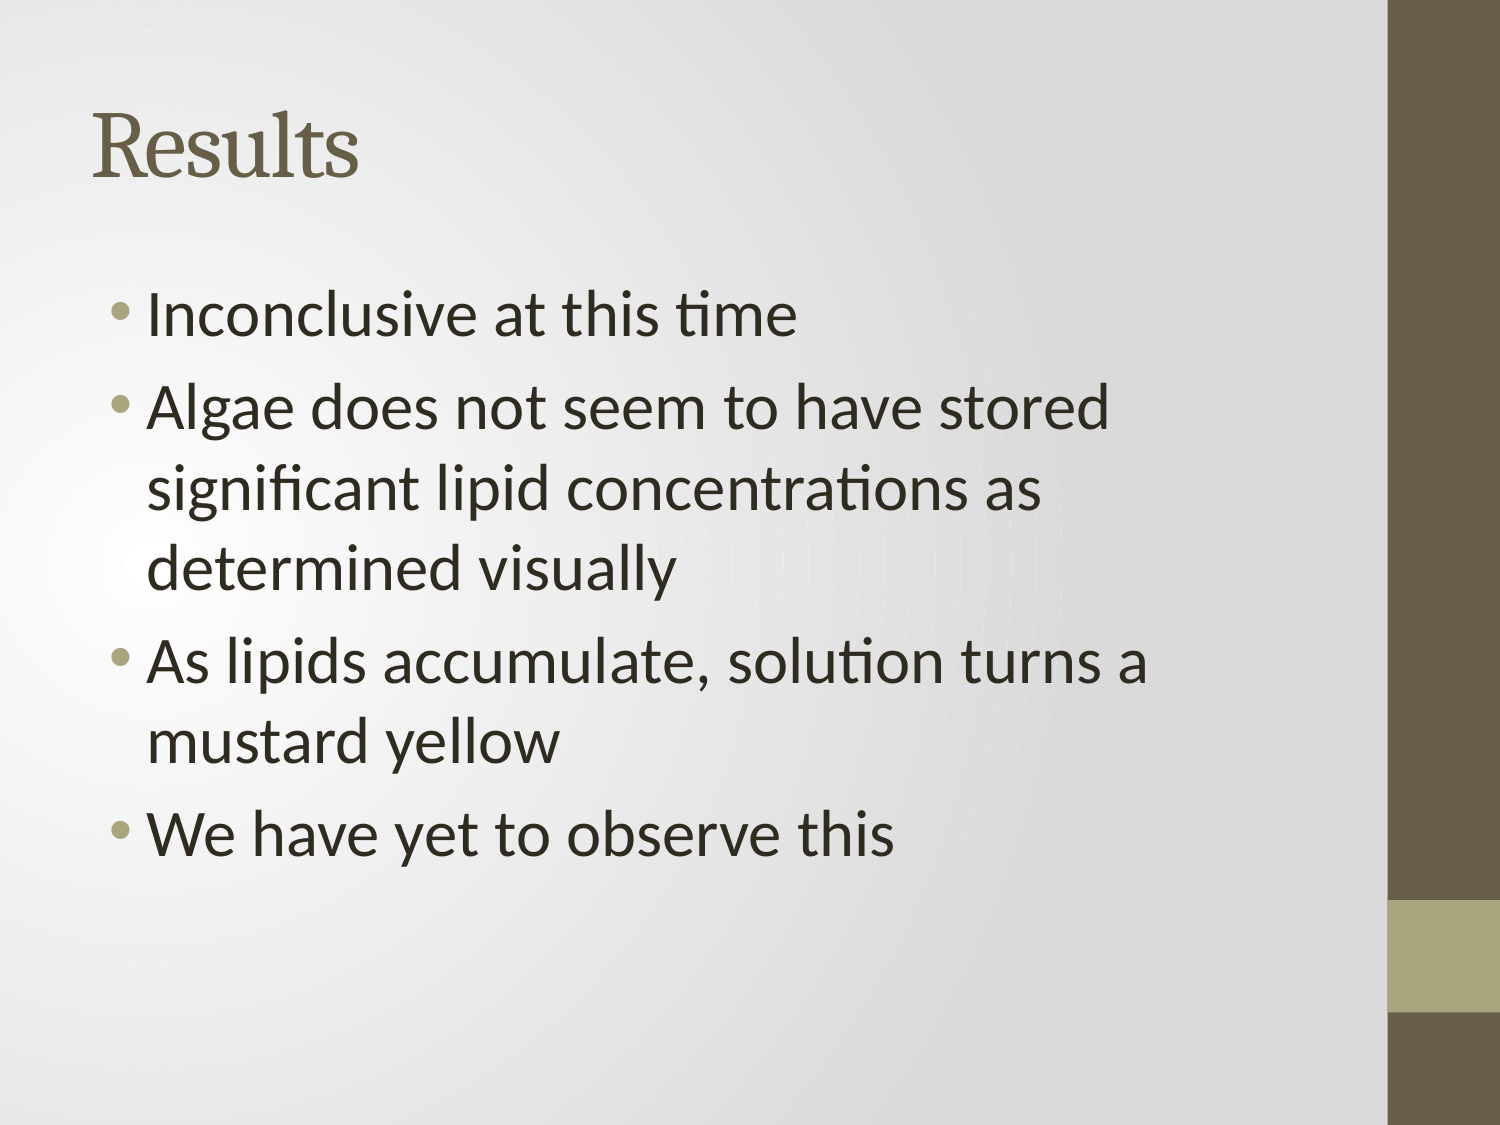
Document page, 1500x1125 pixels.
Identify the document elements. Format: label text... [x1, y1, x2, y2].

title Results [75, 45, 1325, 233]
list Inconclusive at this time Algae does not seem to have stored significant lipid concentrations as determined visually As lipids accumulate, solution turns a mustard yellow We have yet to observe this [75, 262, 1325, 1050]
